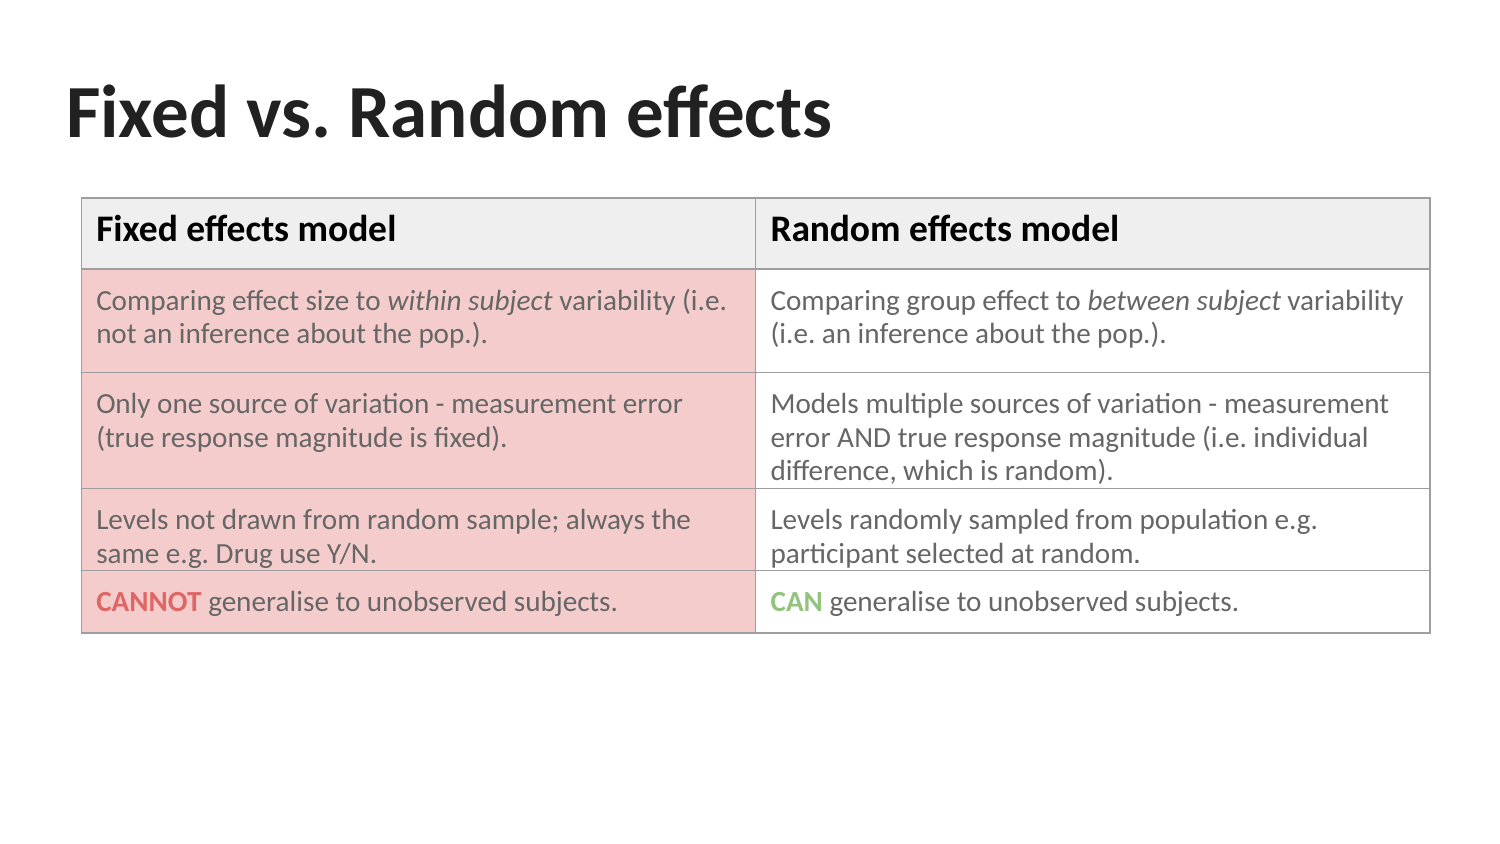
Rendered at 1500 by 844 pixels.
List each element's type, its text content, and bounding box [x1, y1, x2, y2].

table_cell Levels not drawn from random sample; always the same e.g. Drug use Y/N. [82, 489, 755, 570]
table_cell CAN generalise to unobserved subjects. [756, 571, 1429, 632]
table_cell CANNOT generalise to unobserved subjects. [82, 571, 755, 632]
table_cell Comparing group effect to between subject variability (i.e. an inference about the pop.). [756, 270, 1429, 372]
table_header Fixed effects model [82, 199, 755, 268]
table_cell Only one source of variation - measurement error (true response magnitude is fixed). [82, 373, 755, 488]
title Fixed vs. Random effects [51, 48, 1449, 180]
table_cell Levels randomly sampled from population e.g. participant selected at random. [756, 489, 1429, 570]
table_header Random effects model [756, 199, 1429, 268]
table_cell Comparing effect size to within subject variability (i.e. not an inference about the pop.). [82, 270, 755, 372]
table_cell Models multiple sources of variation - measurement error AND true response magnitude (i.e. individual difference, which is random). [756, 373, 1429, 488]
